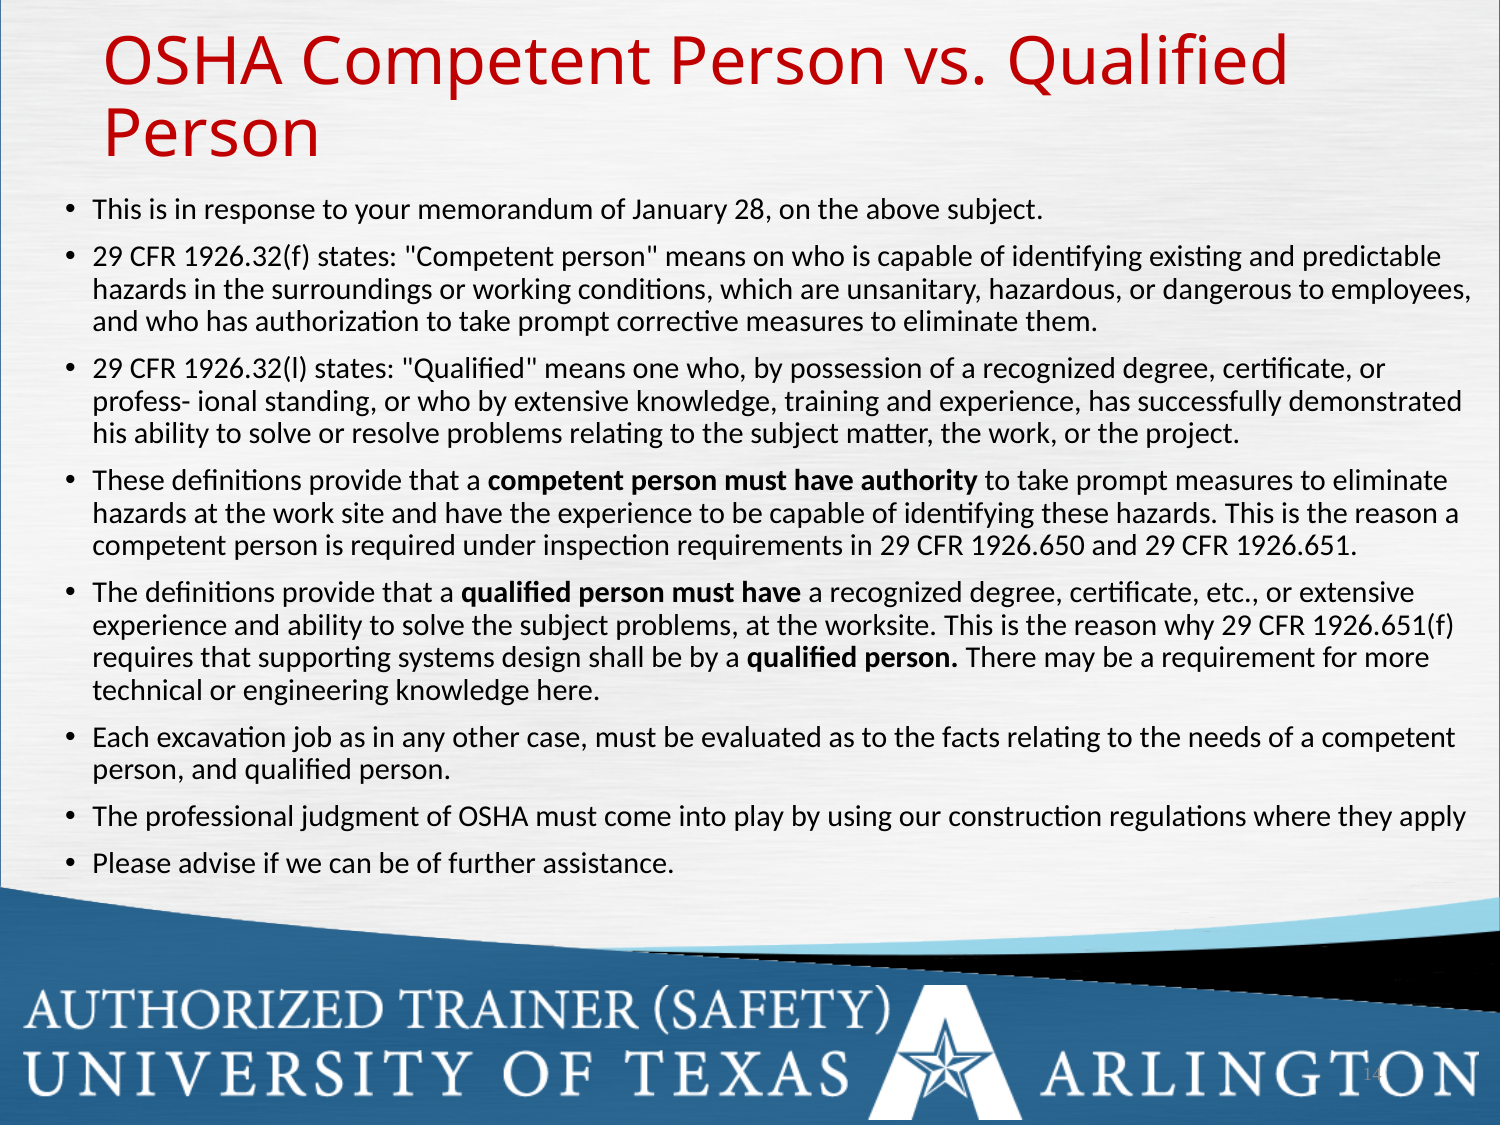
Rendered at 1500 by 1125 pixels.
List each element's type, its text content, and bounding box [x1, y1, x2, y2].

title OSHA Competent Person vs. Qualified Person [87, 47, 1382, 150]
picture [0, 862, 1500, 1125]
slide_number 14 [1059, 1042, 1397, 1103]
list This is in response to your memorandum of January 28, on the above subject. 29 CFR 1926.32(f) states: "Competent person" means on who is capable of identifying existing and predictable hazards in the surroundings or working conditions, which are unsanitary, hazardous, or dangerous to employees, and who has authorization to take prompt corrective measures to eliminate them. 29 CFR 1926.32(l) states: "Qualified" means one who, by possession of a recognized degree, certificate, or profess- ional standing, or who by extensive knowledge, training and experience, has successfully demonstrated his ability to solve or resolve problems relating to the subject matter, the work, or the project. These definitions provide that a competent person must have authority to take prompt measures to eliminate hazards at the work site and have the experience to be capable of identifying these hazards. This is the reason a competent person is required under inspection requirements in 29 CFR 1926.650 and 29 CFR 1926.651. The definitions provide that a qualified person must have a recognized degree, certificate, etc., or extensive experience and ability to solve the subject problems, at the worksite. This is the reason why 29 CFR 1926.651(f) requires that supporting systems design shall be by a qualified person. There may be a requirement for more technical or engineering knowledge here. Each excavation job as in any other case, must be evaluated as to the facts relating to the needs of a competent person, and qualified person. The professional judgment of OSHA must come into play by using our construction regulations where they apply Please advise if we can be of further assistance. [50, 186, 1500, 900]
